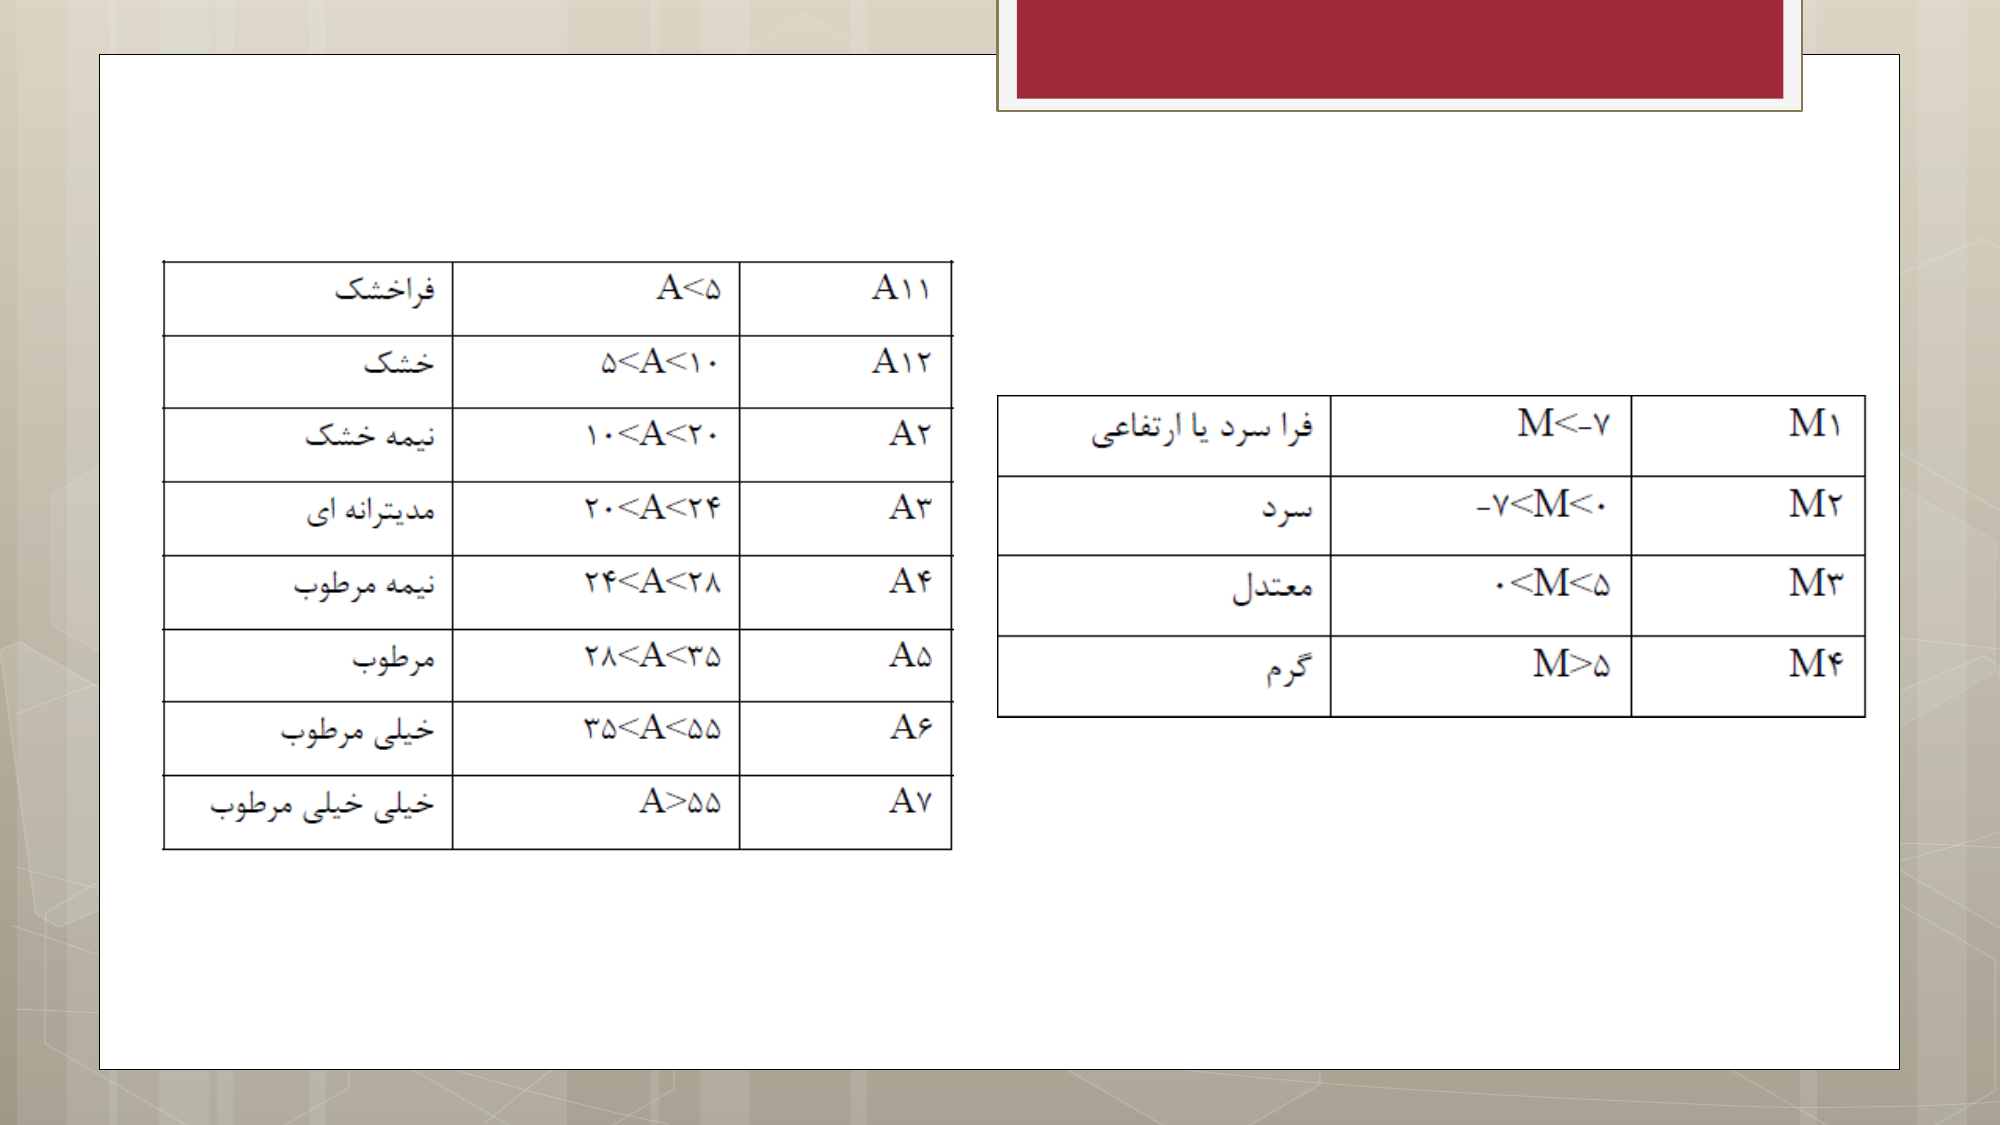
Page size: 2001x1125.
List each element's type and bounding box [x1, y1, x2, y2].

picture [162, 260, 955, 852]
picture [996, 394, 1868, 718]
